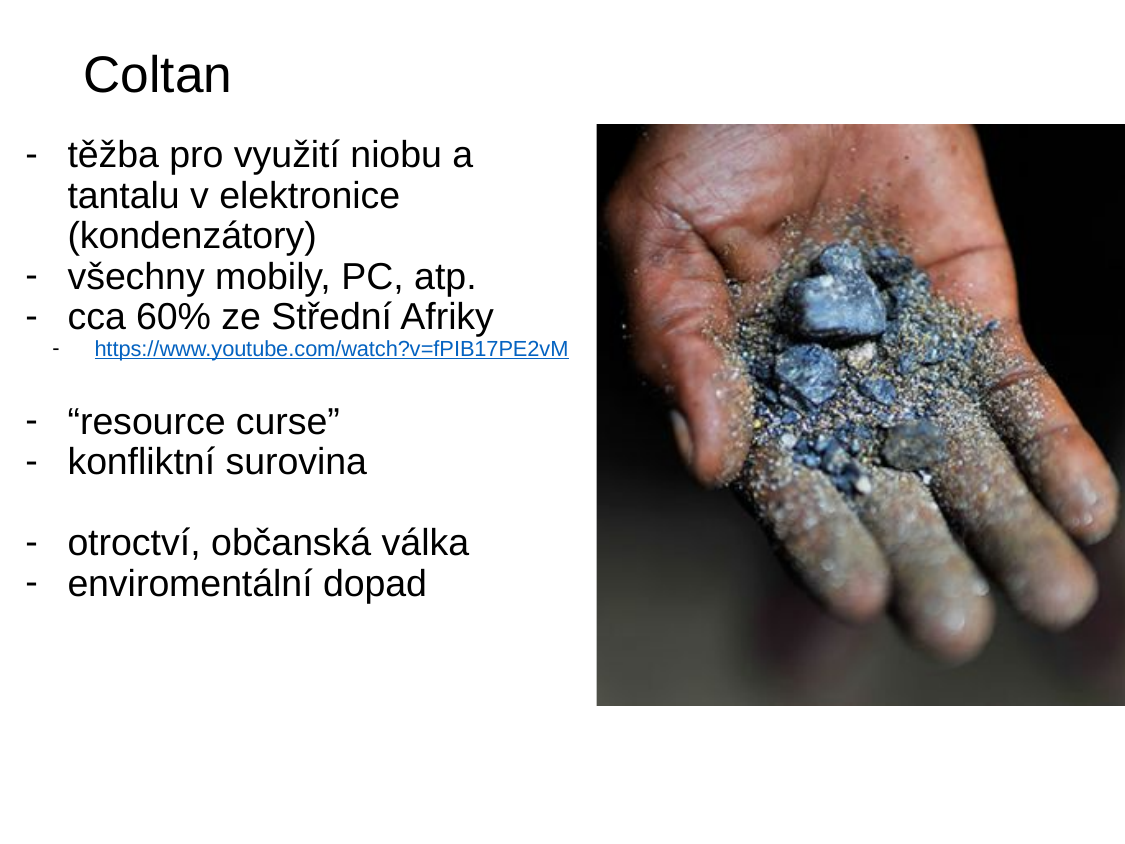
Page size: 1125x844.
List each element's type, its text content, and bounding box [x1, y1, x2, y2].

list těžba pro využití niobu a tantalu v elektronice (kondenzátory) všechny mobily, PC, atp. cca 60% ze Střední Afriky https://www.youtube.com/watch?v=fPIB17PE2vM “resource curse” konfliktní surovina otroctví, občanská válka enviromentální dopad [0, 124, 596, 706]
title Coltan [72, 37, 1121, 113]
picture [596, 124, 1125, 706]
